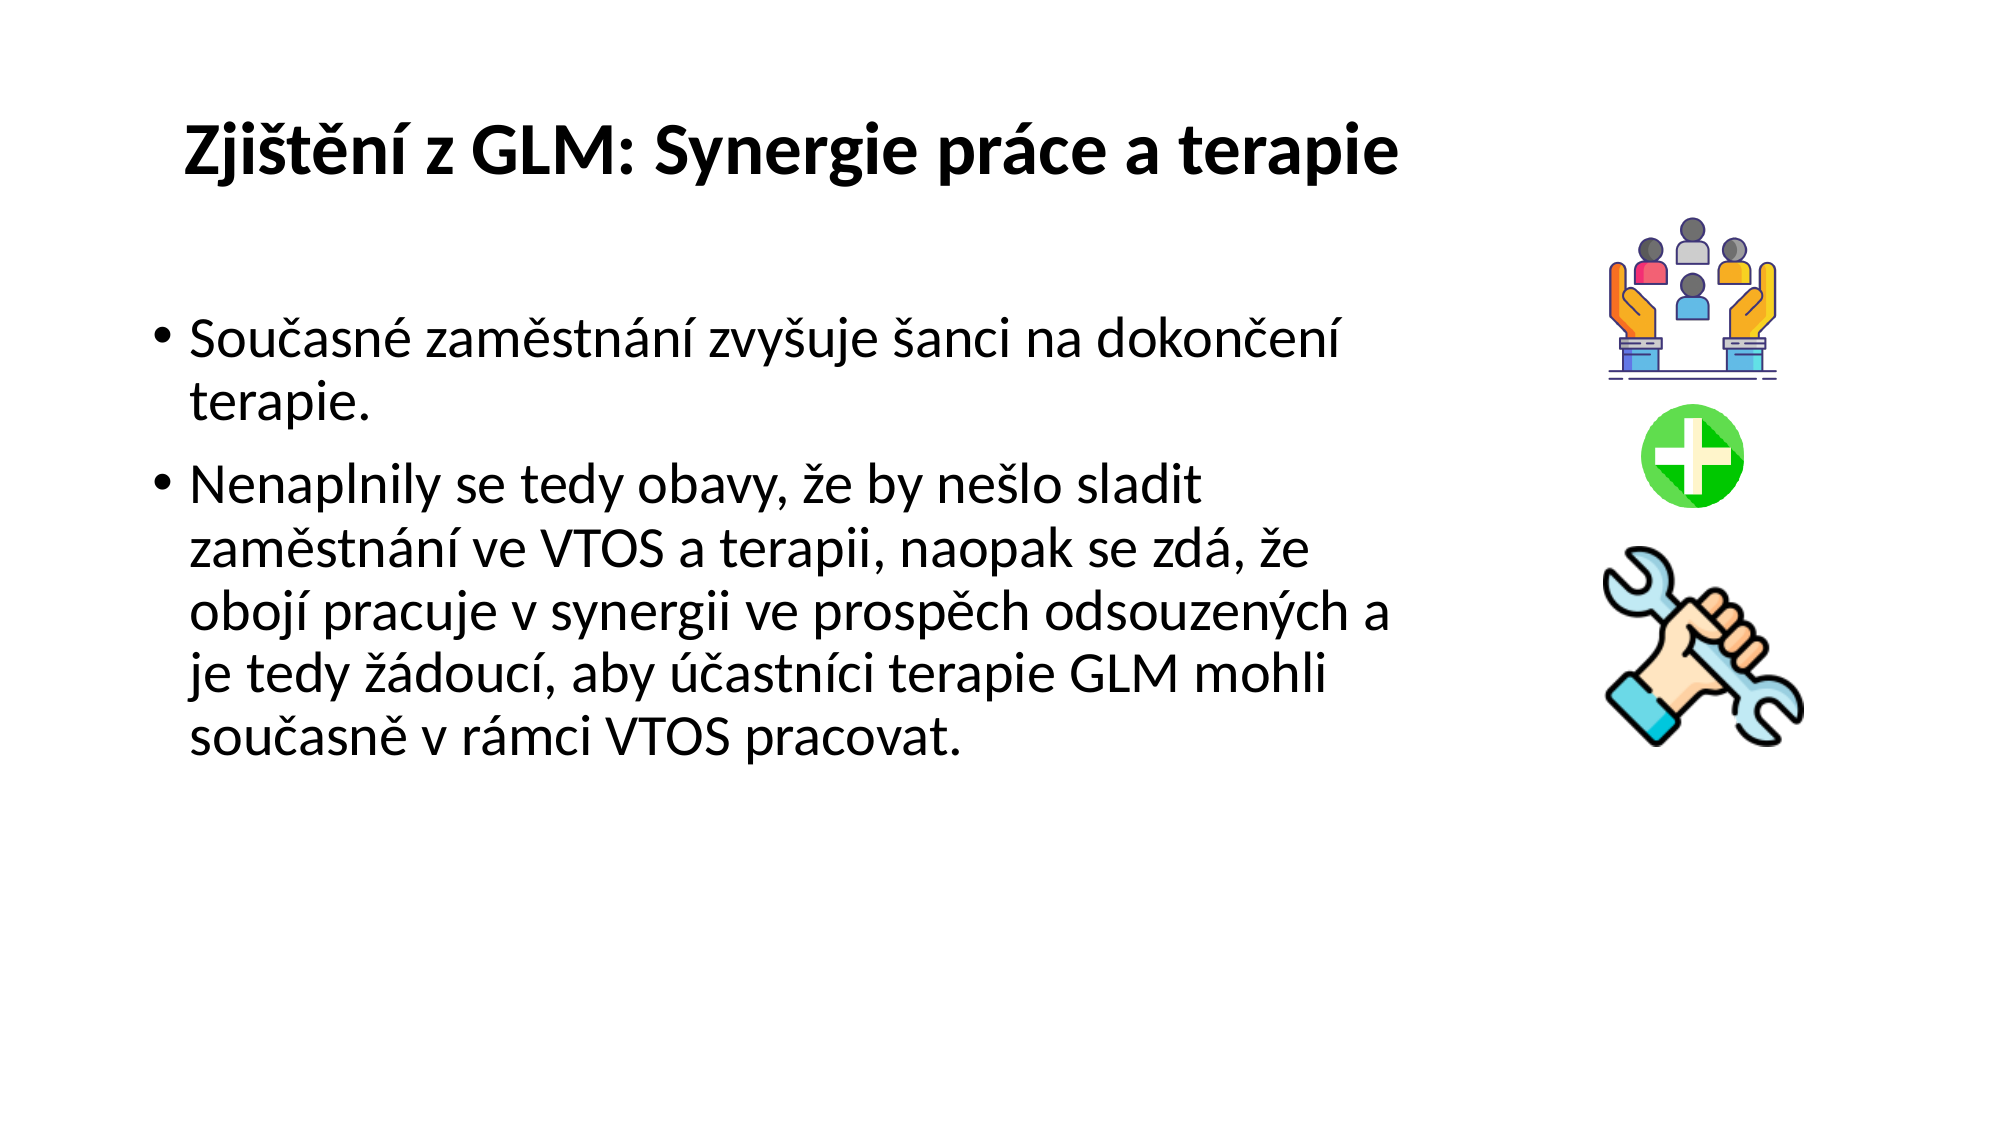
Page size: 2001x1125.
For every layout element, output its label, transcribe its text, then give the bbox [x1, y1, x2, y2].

list Současné zaměstnání zvyšuje šanci na dokončení terapie. Nenaplnily se tedy obavy, že by nešlo sladit zaměstnání ve VTOS a terapii, naopak se zdá, že obojí pracuje v synergii ve prospěch odsouzených a je tedy žádoucí, aby účastníci terapie GLM mohli současně v rámci VTOS pracovat. [137, 299, 1416, 1014]
title Zjištění z GLM: Synergie práce a terapie [169, 90, 1829, 210]
picture [1641, 404, 1744, 508]
picture [1603, 546, 1804, 747]
picture [1603, 209, 1782, 388]
